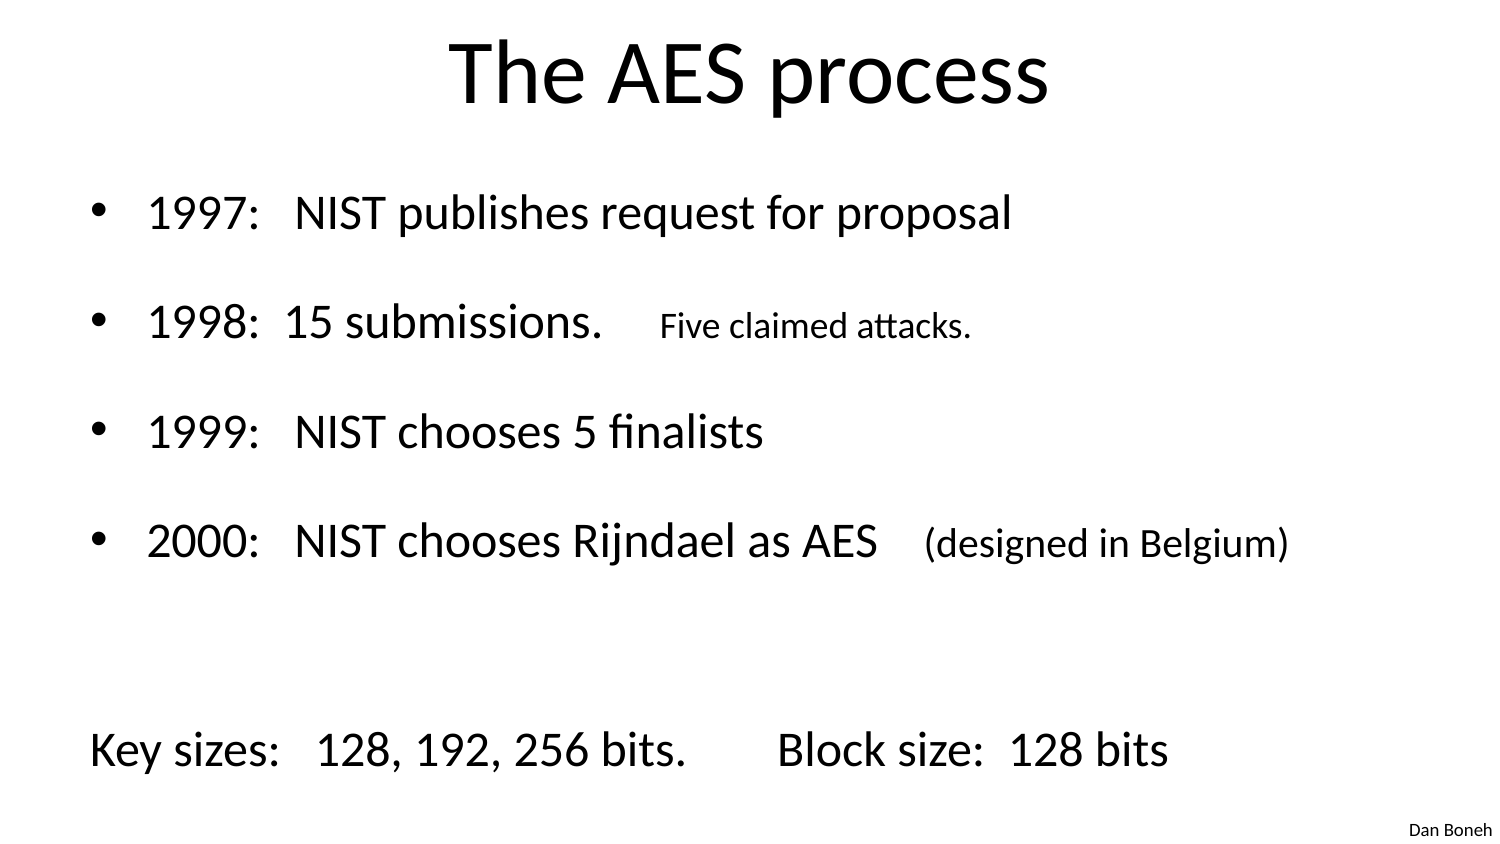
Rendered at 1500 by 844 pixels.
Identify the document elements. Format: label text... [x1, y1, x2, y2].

title The AES process [75, 0, 1425, 138]
list 1997: NIST publishes request for proposal 1998: 15 submissions. Five claimed attacks. 1999: NIST chooses 5 finalists 2000: NIST chooses Rijndael as AES (designed in Belgium) Key sizes: 128, 192, 256 bits. Block size: 128 bits [75, 171, 1425, 844]
